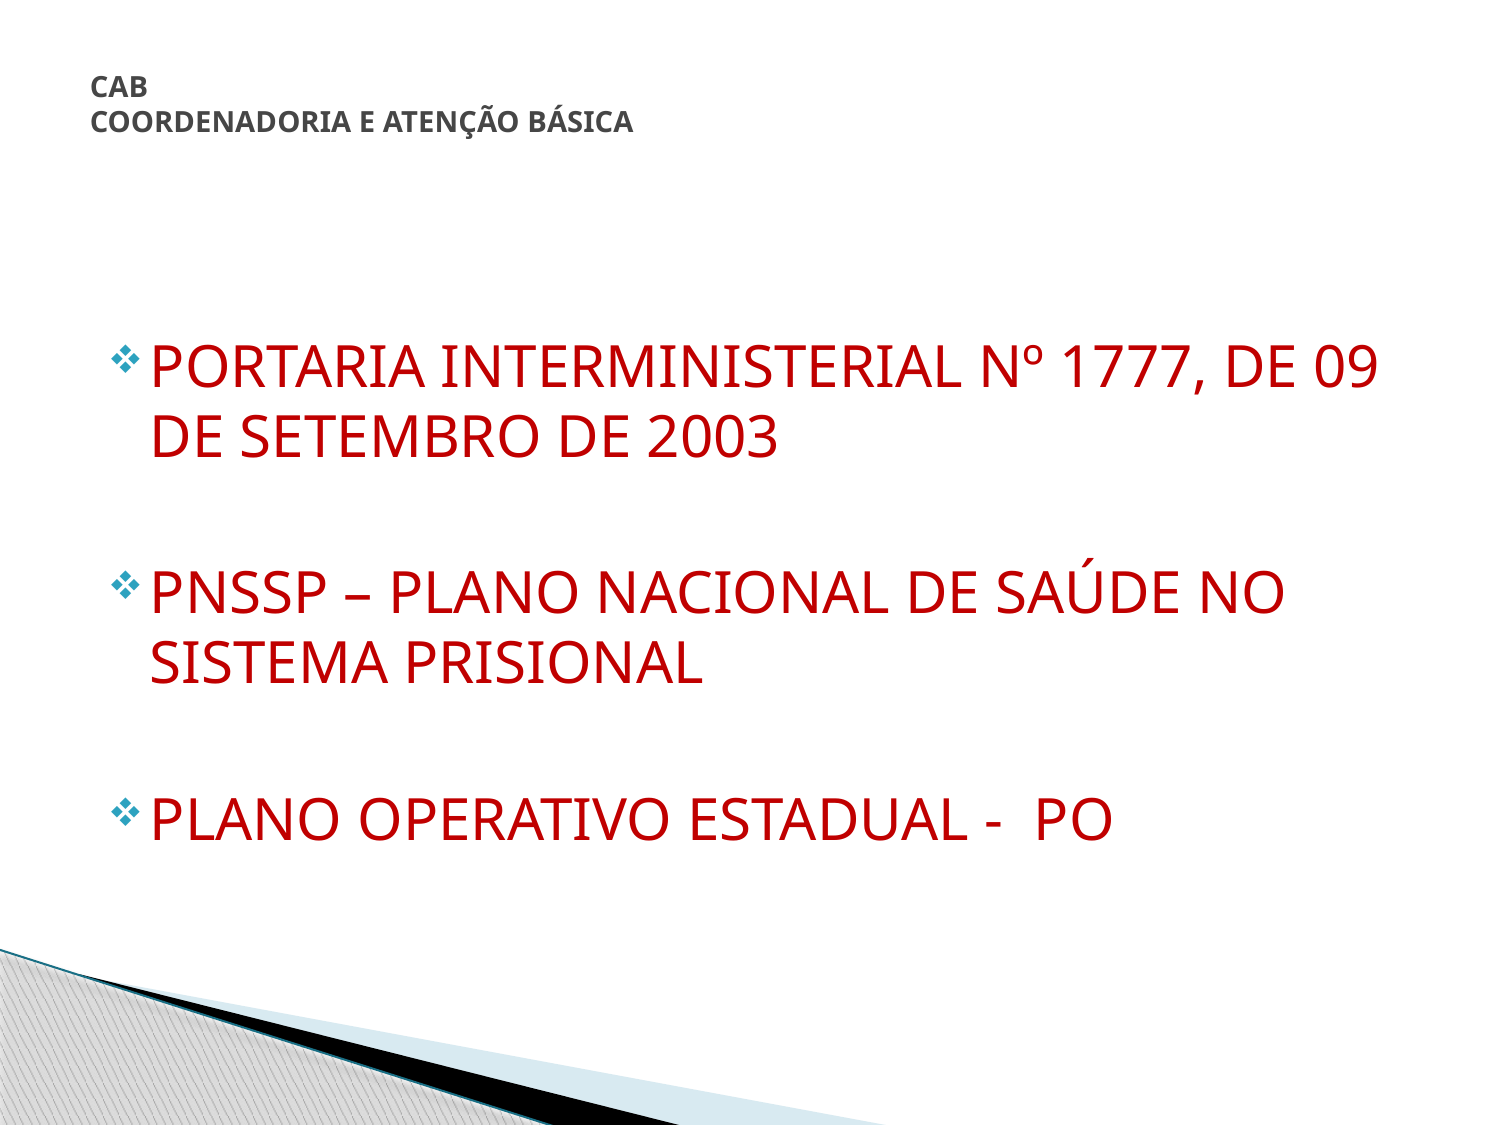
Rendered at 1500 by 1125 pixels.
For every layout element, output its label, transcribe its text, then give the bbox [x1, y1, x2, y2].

title CAB COORDENADORIA E ATENÇÃO BÁSICA [75, 45, 1425, 161]
list PORTARIA INTERMINISTERIAL Nº 1777, DE 09 DE SETEMBRO DE 2003 PNSSP – PLANO NACIONAL DE SAÚDE NO SISTEMA PRISIONAL PLANO OPERATIVO ESTADUAL - PO [74, 242, 1426, 986]
